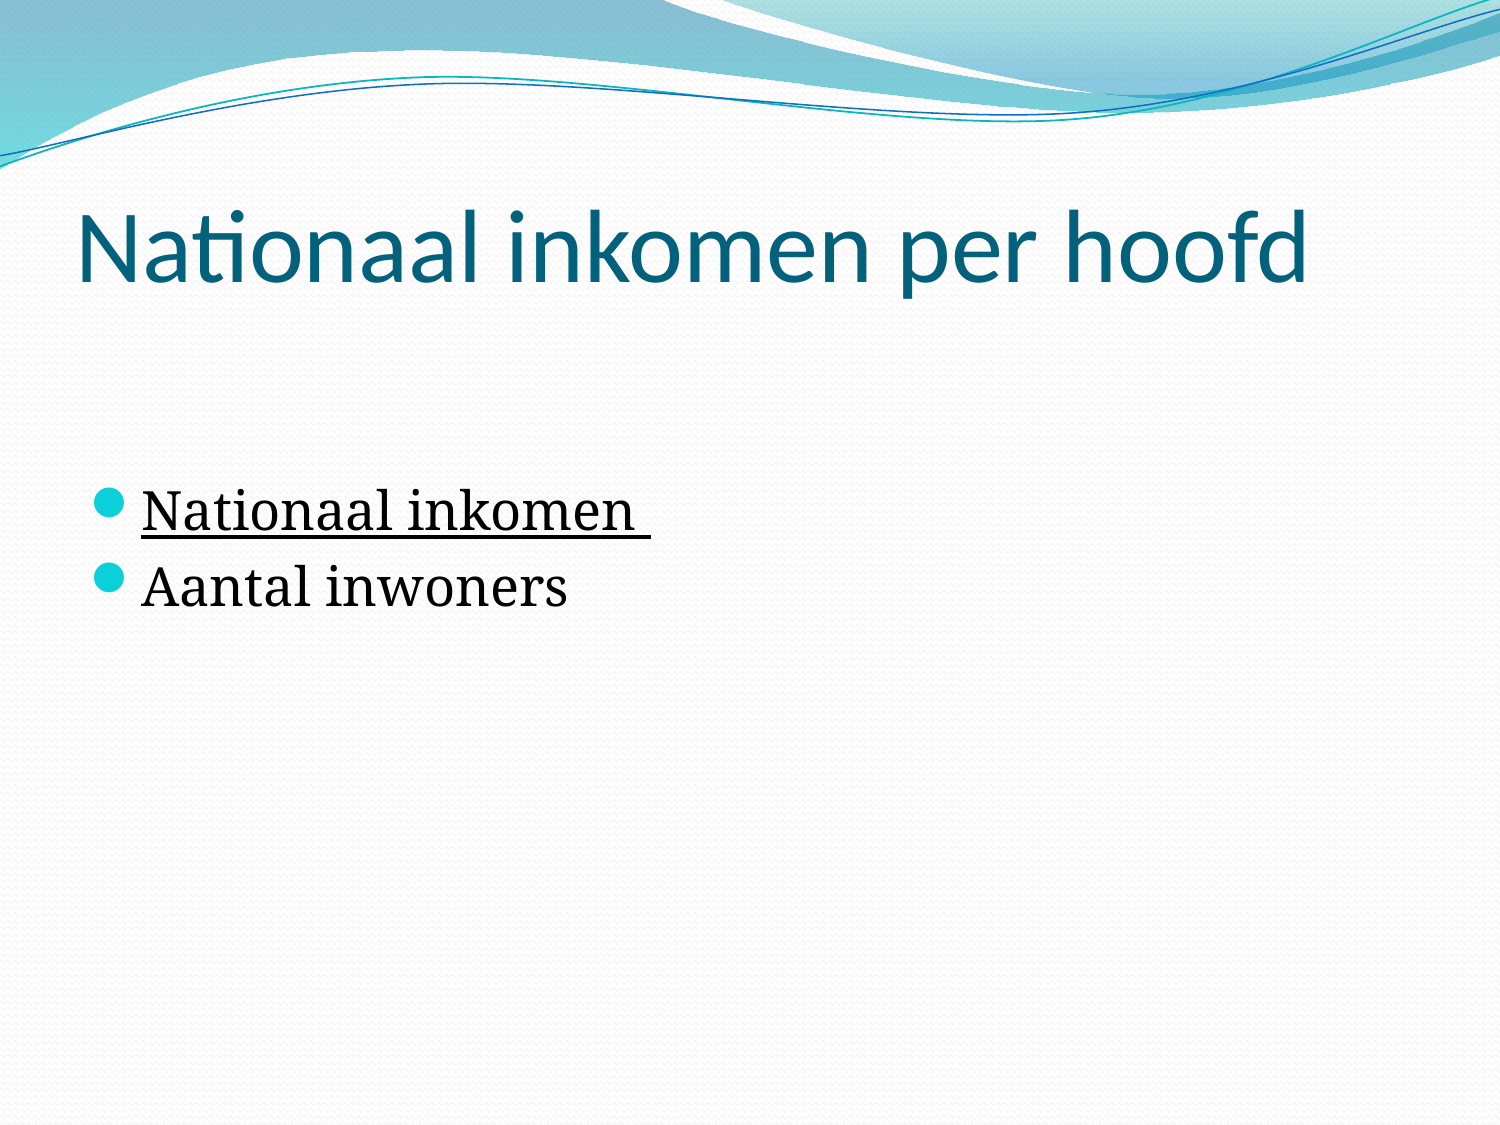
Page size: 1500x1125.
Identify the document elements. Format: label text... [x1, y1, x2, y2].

list Nationaal inkomen Aantal inwoners [75, 317, 1425, 1038]
title Nationaal inkomen per hoofd [75, 115, 1425, 303]
